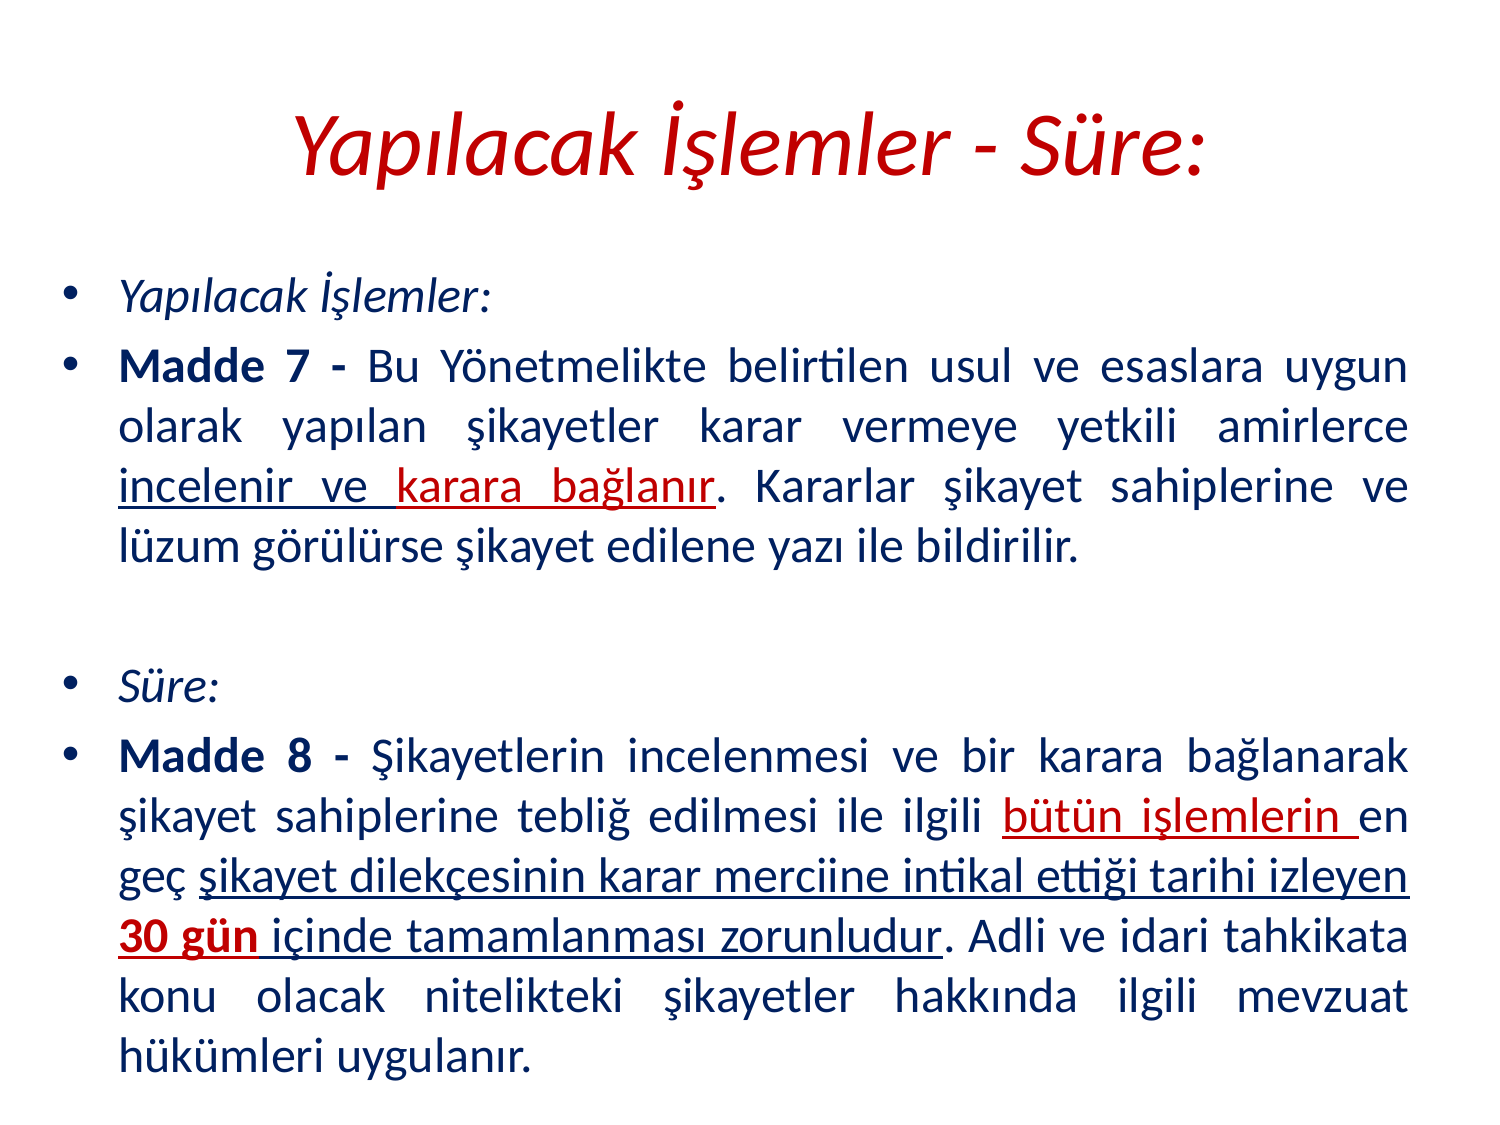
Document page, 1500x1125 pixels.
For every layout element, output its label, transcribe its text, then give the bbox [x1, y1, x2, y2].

title Yapılacak İşlemler - Süre: [75, 45, 1425, 233]
list Yapılacak İşlemler: Madde 7 - Bu Yönetmelikte belirtilen usul ve esaslara uygun olarak yapılan şikayetler karar vermeye yetkili amirlerce incelenir ve karara bağlanır. Kararlar şikayet sahiplerine ve lüzum görülürse şikayet edilene yazı ile bildirilir. Süre: Madde 8 - Şikayetlerin incelenmesi ve bir karara bağlanarak şikayet sahiplerine tebliğ edilmesi ile ilgili bütün işlemlerin en geç şikayet dilekçesinin karar merciine intikal ettiği tarihi izleyen 30 gün içinde tamamlanması zorunludur. Adli ve idari tahkikata konu olacak nitelikteki şikayetler hakkında ilgili mevzuat hükümleri uygulanır. [46, 255, 1425, 1102]
